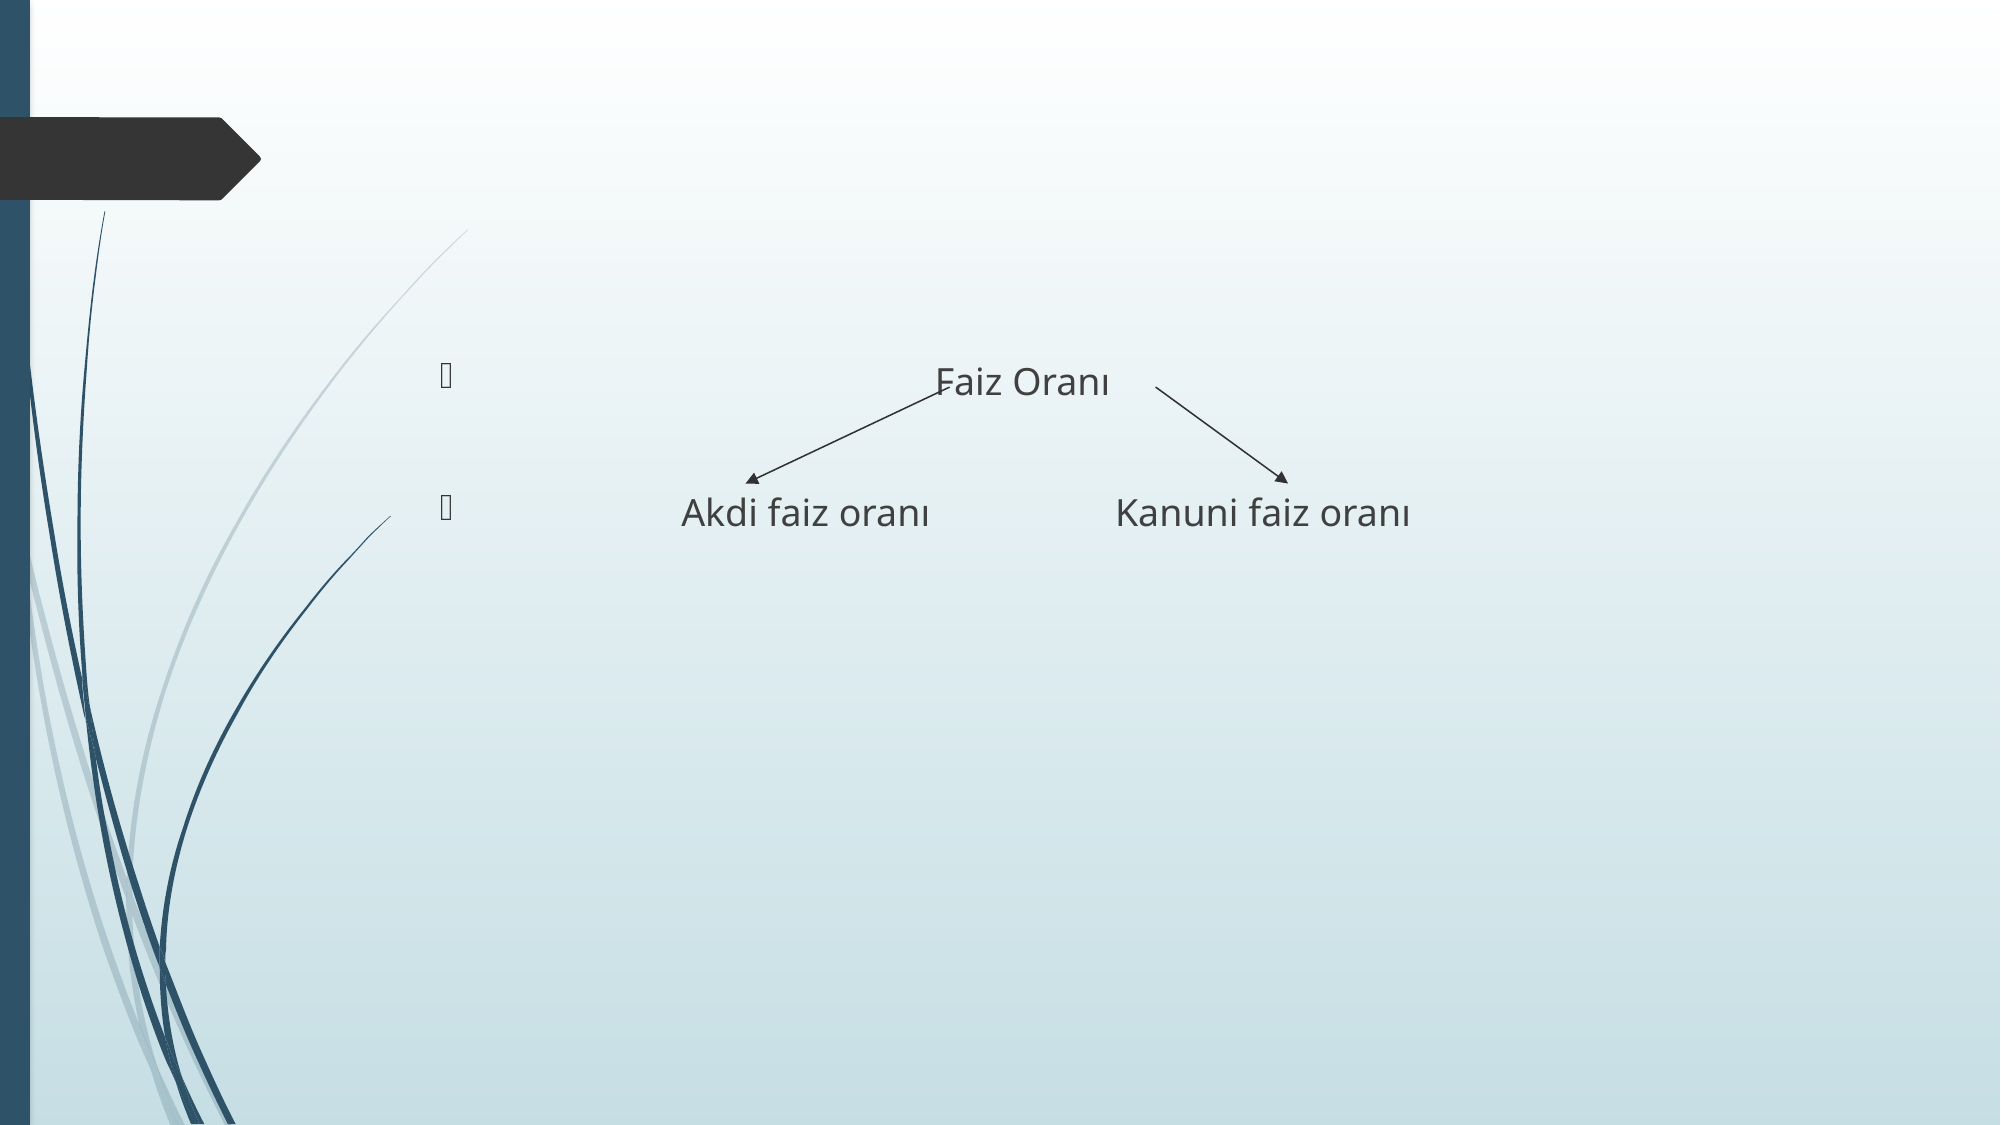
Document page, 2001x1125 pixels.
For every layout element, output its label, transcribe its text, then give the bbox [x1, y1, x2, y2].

list Faiz Oranı Akdi faiz oranı Kanuni faiz oranı [424, 350, 1888, 970]
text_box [1155, 387, 1289, 484]
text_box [745, 387, 950, 484]
